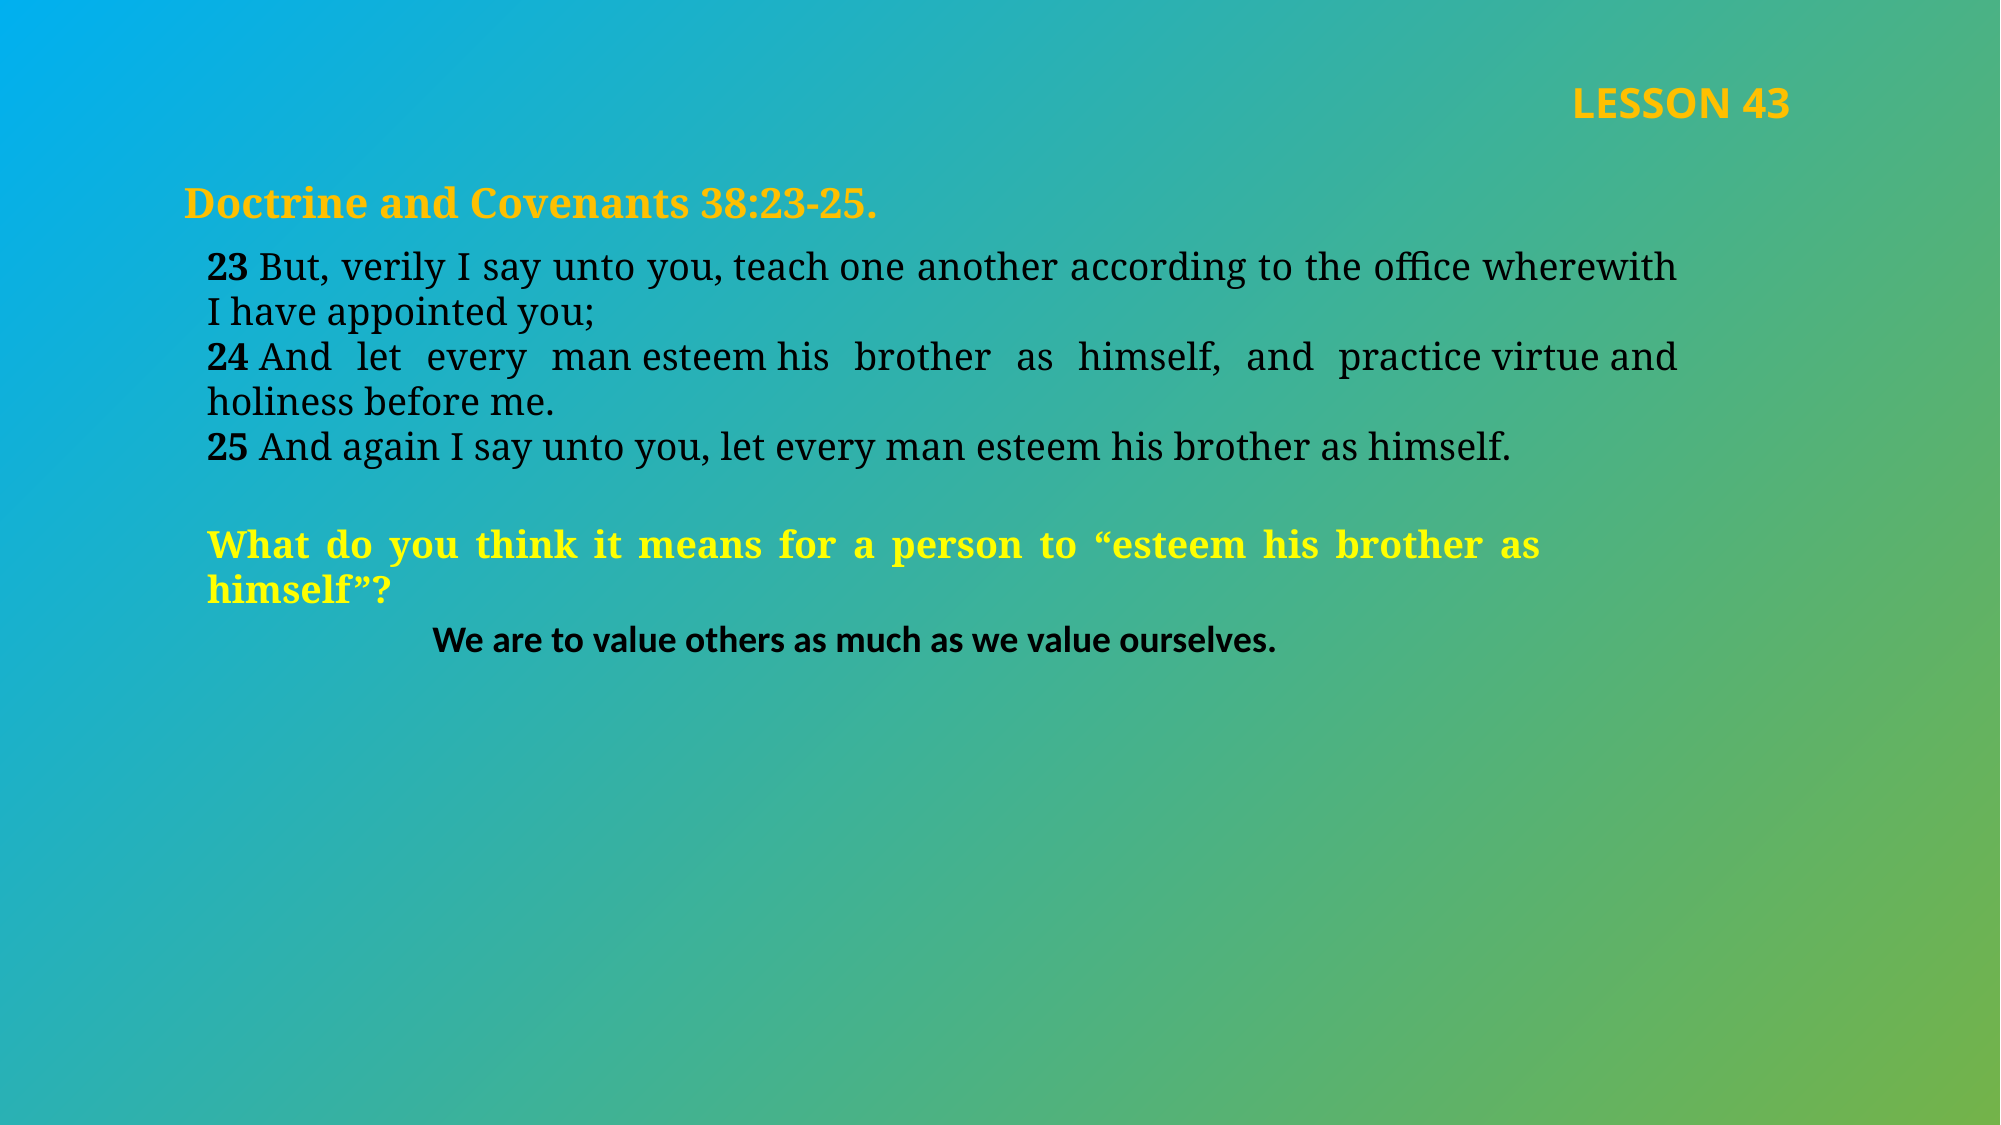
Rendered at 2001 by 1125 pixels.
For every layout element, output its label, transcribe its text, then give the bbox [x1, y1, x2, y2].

text_box What do you think it means for a person to “esteem his brother as himself”? [192, 514, 1557, 619]
text_box 23 But, verily I say unto you, teach one another according to the office wherewith I have appointed you; 24 And let every man esteem his brother as himself, and practice virtue and holiness before me. 25 And again I say unto you, let every man esteem his brother as himself. [192, 235, 1694, 476]
text_box We are to value others as much as we value ourselves. [417, 608, 1294, 668]
text_box LESSON 43 [1556, 68, 1814, 147]
text_box Doctrine and Covenants 38:23-25. [169, 169, 893, 235]
